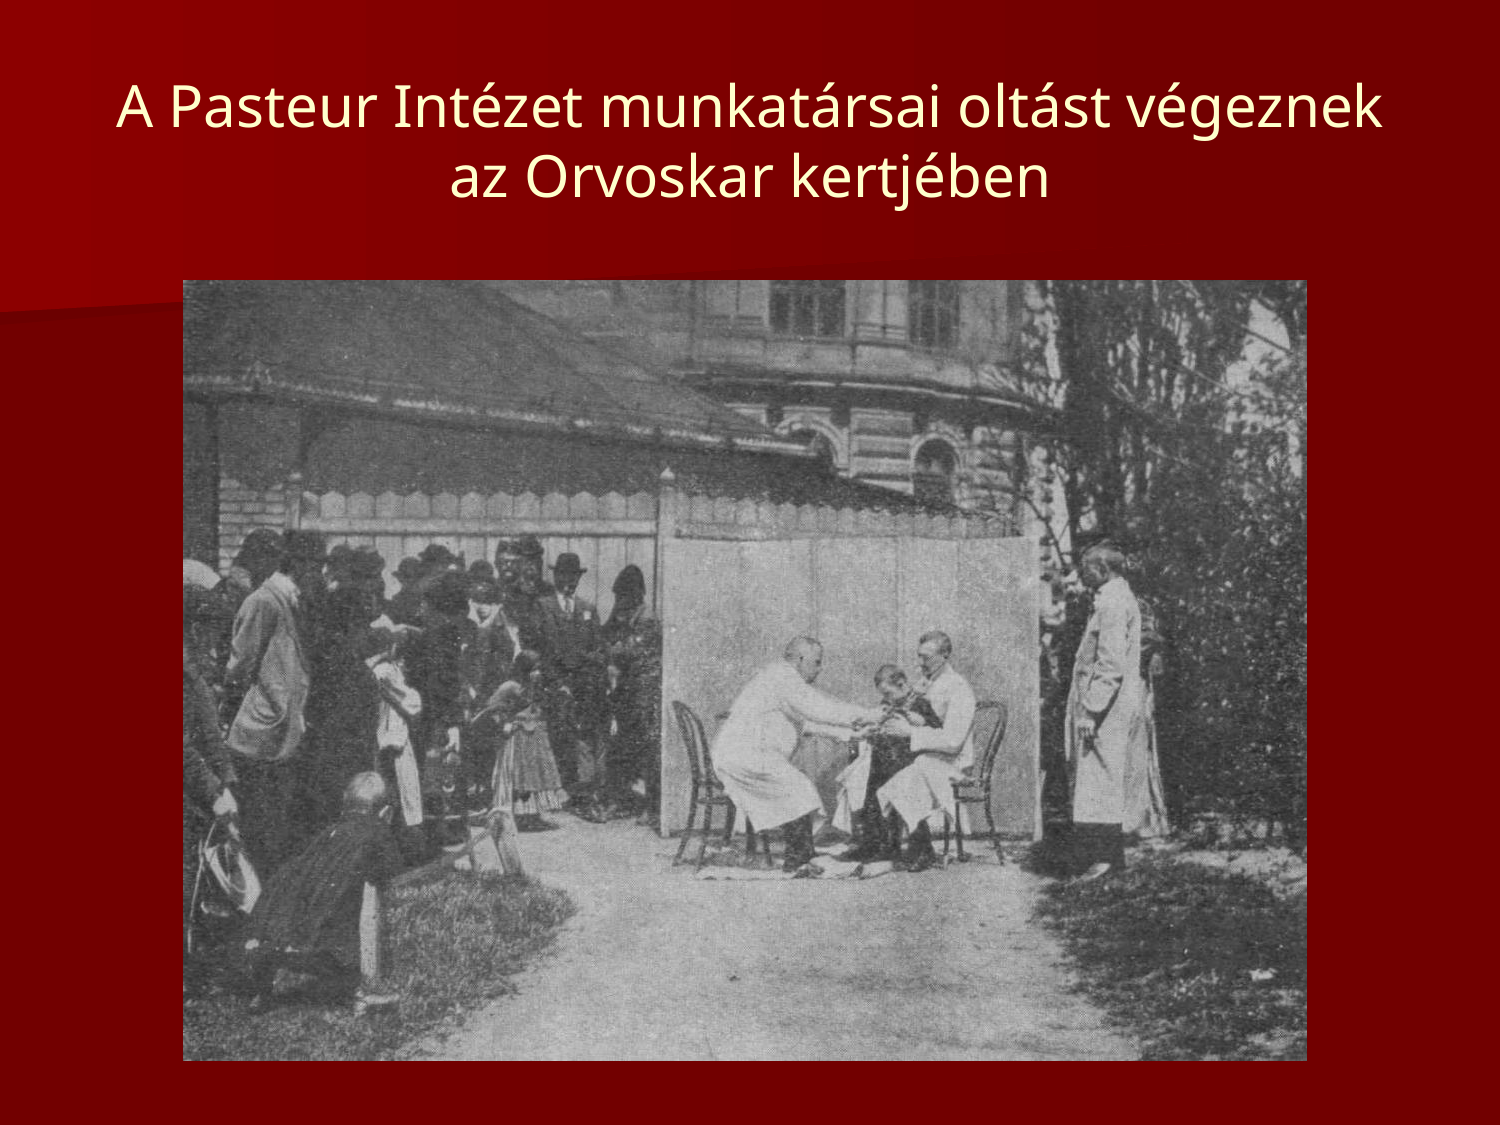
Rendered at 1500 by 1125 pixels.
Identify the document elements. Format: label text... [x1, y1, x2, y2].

title A Pasteur Intézet munkatársai oltást végeznek az Orvoskar kertjében [75, 45, 1425, 233]
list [183, 280, 1307, 1061]
